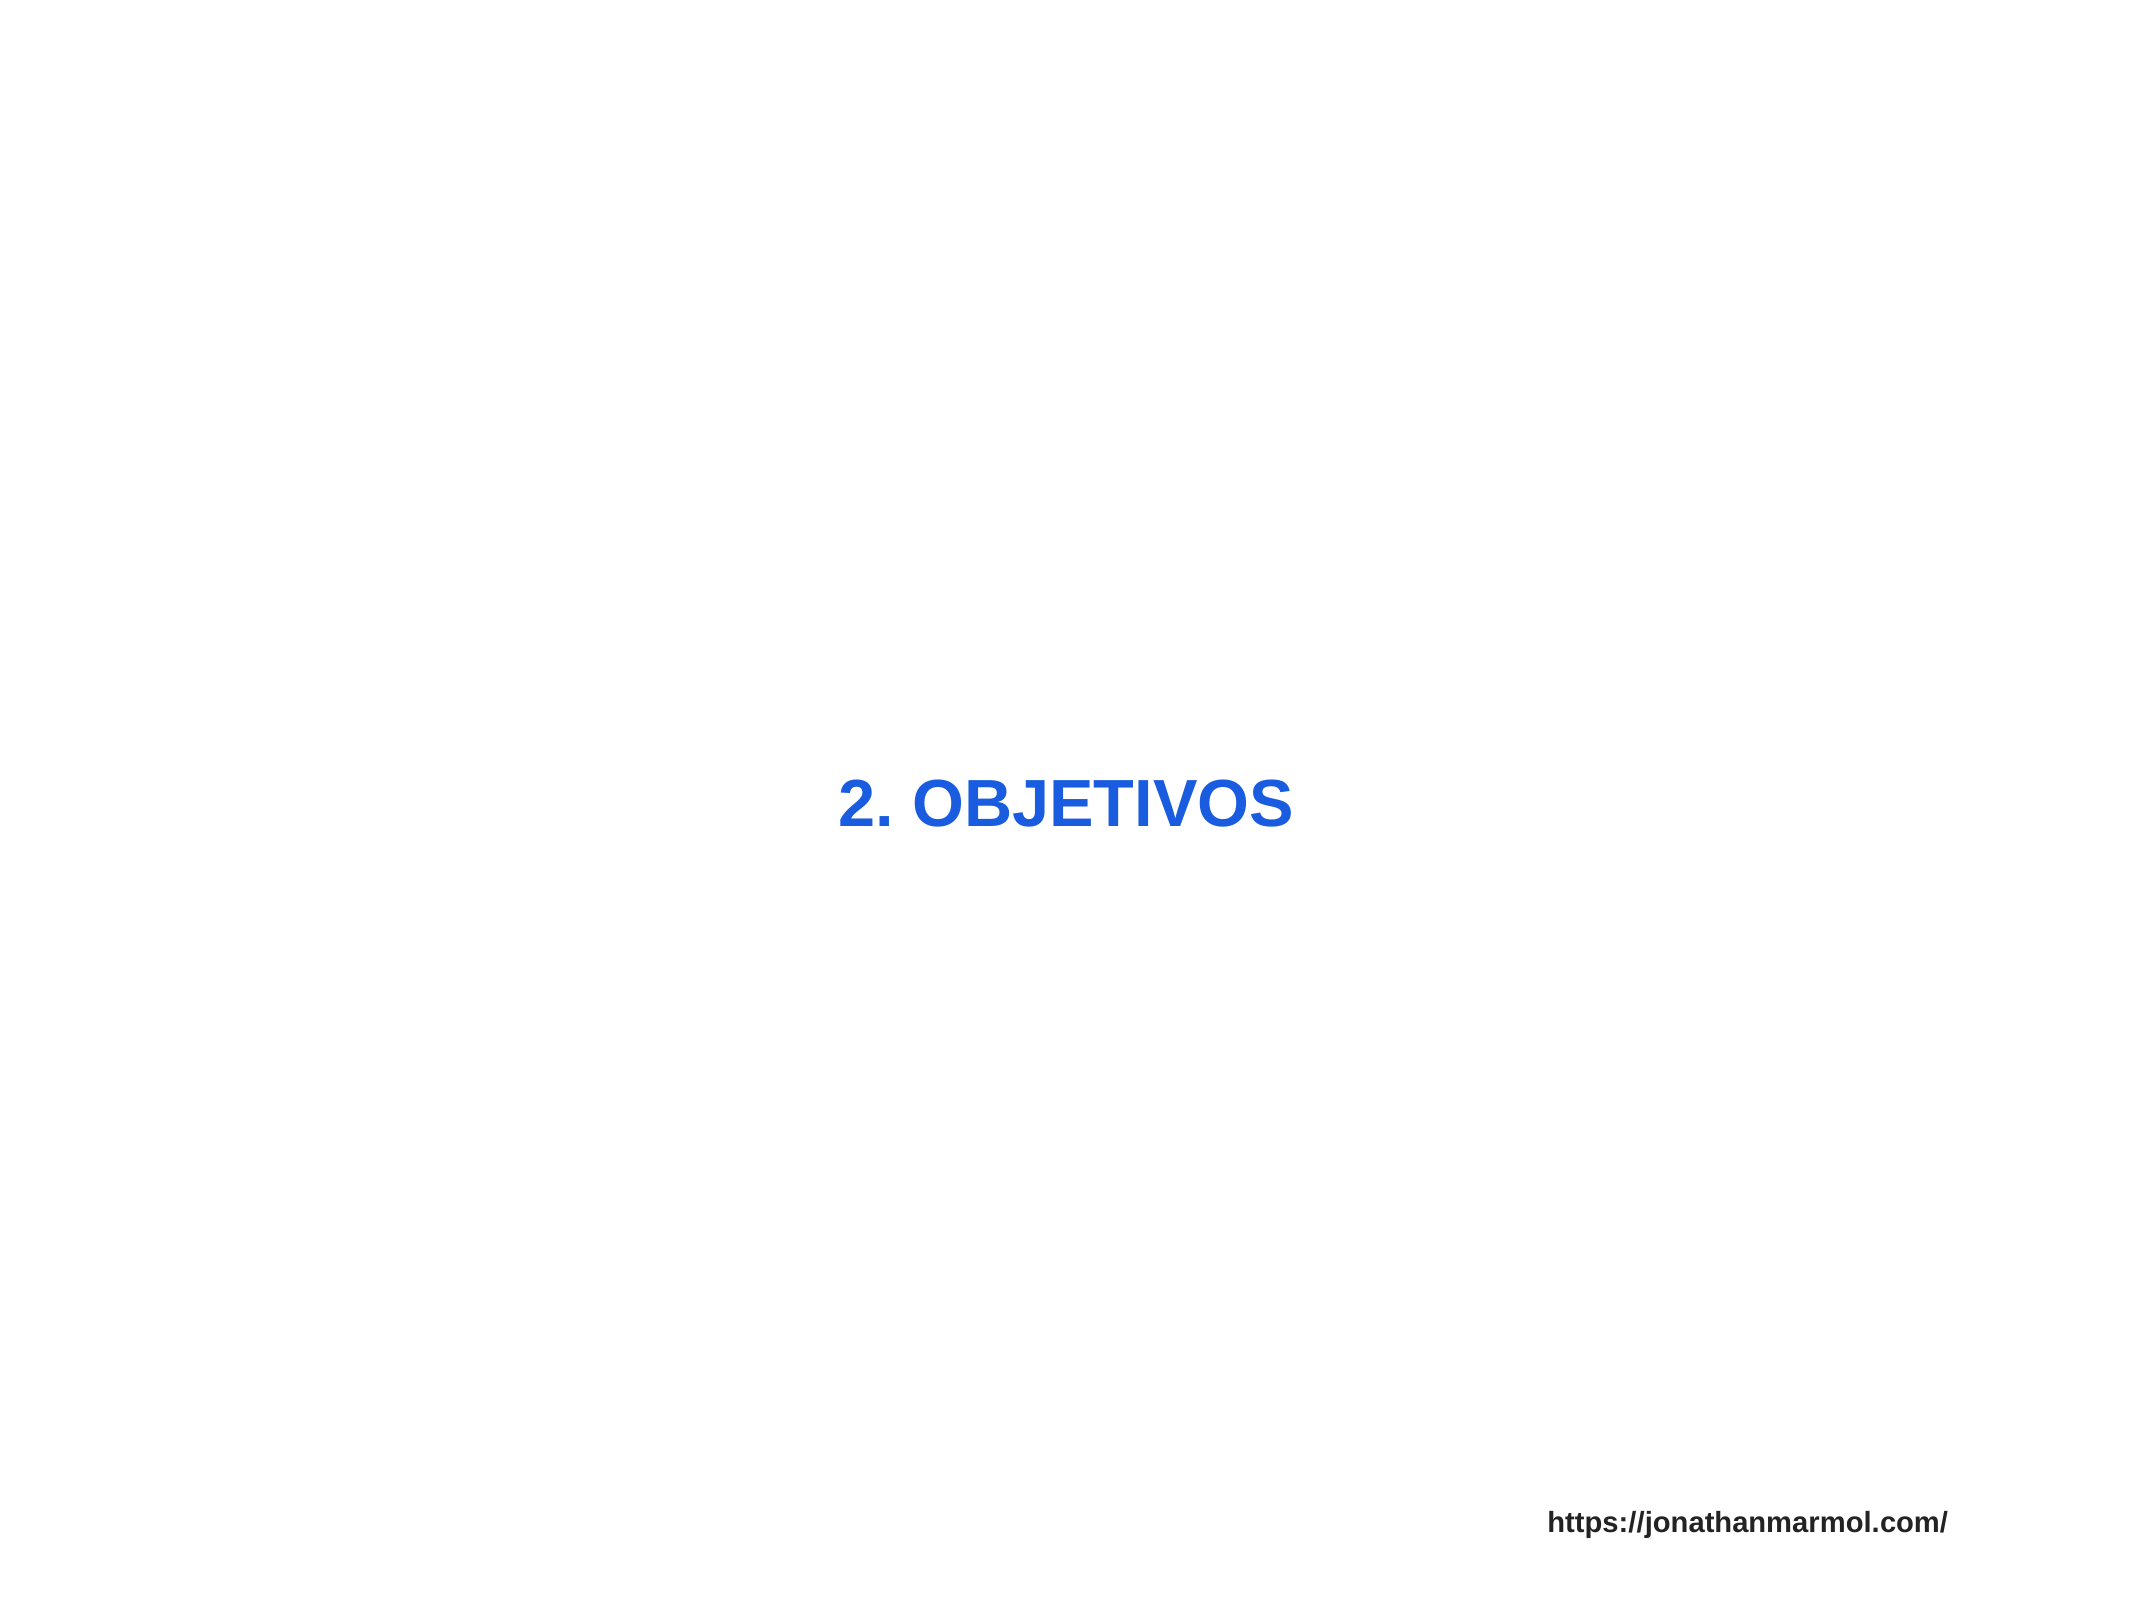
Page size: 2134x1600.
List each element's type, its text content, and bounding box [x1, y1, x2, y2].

text_box https://jonathanmarmol.com/ [1539, 1495, 1958, 1547]
text_box 2. OBJETIVOS [729, 751, 1404, 849]
